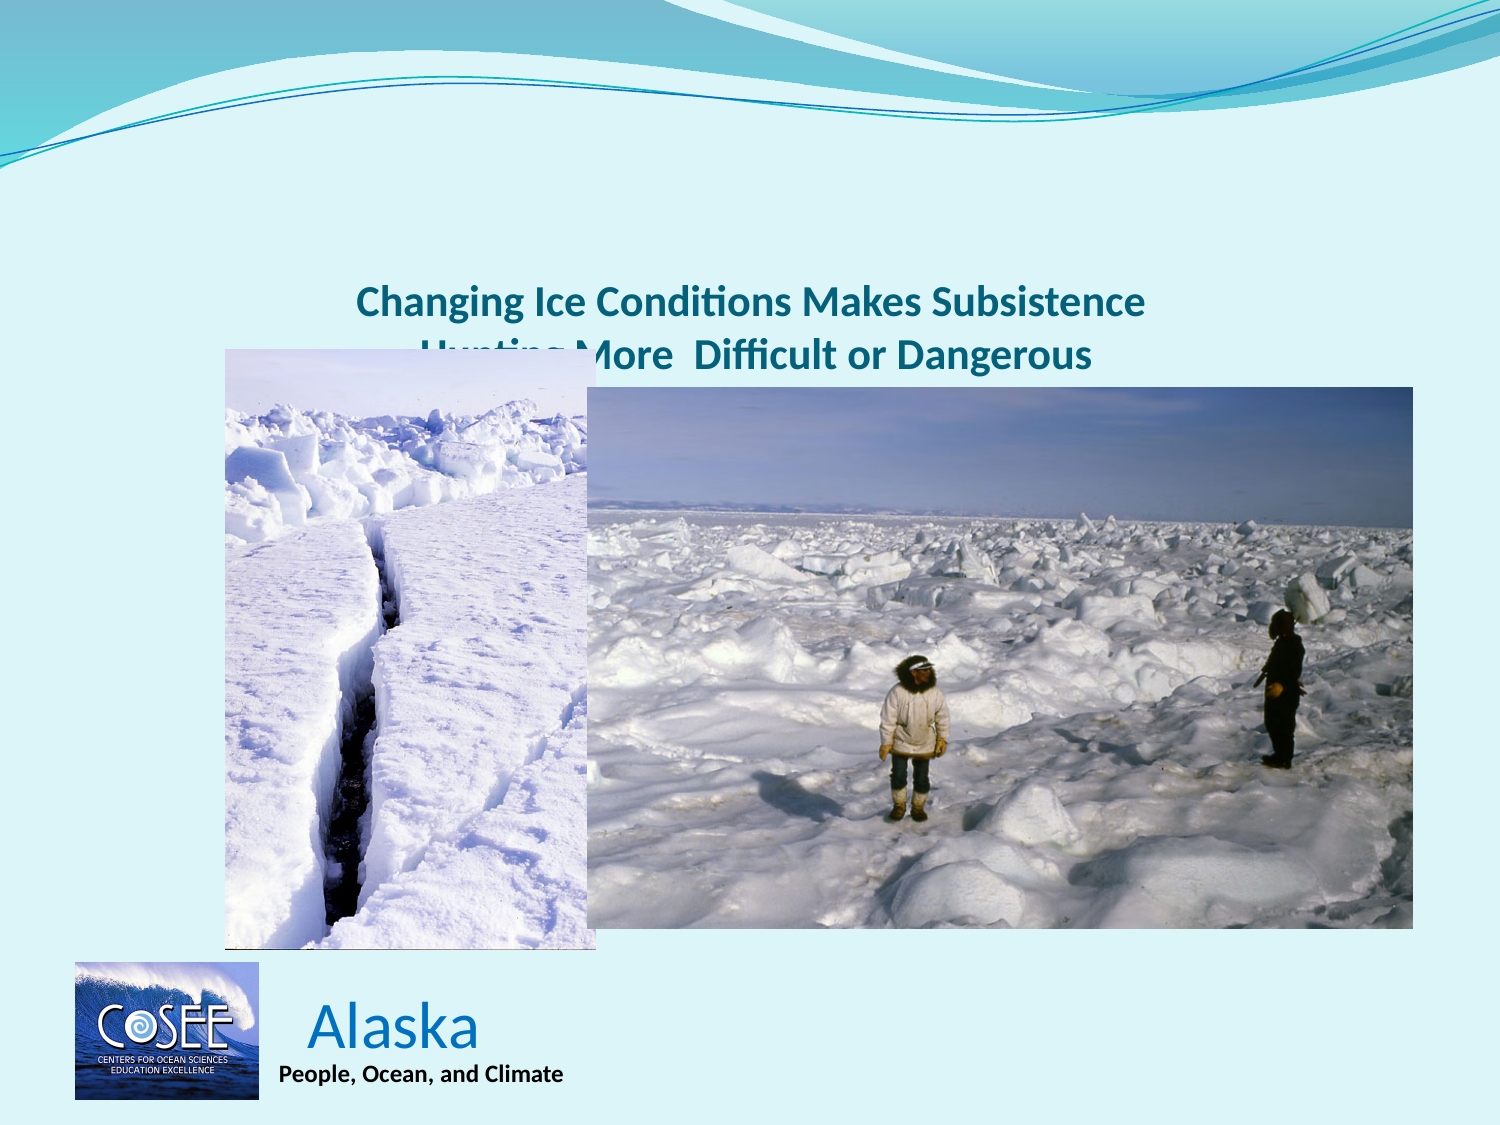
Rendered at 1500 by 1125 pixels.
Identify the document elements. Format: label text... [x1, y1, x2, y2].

picture [75, 962, 259, 1100]
title Changing Ice Conditions Makes Subsistence Hunting More Difficult or Dangerous [75, 262, 1438, 450]
picture [224, 349, 1413, 951]
